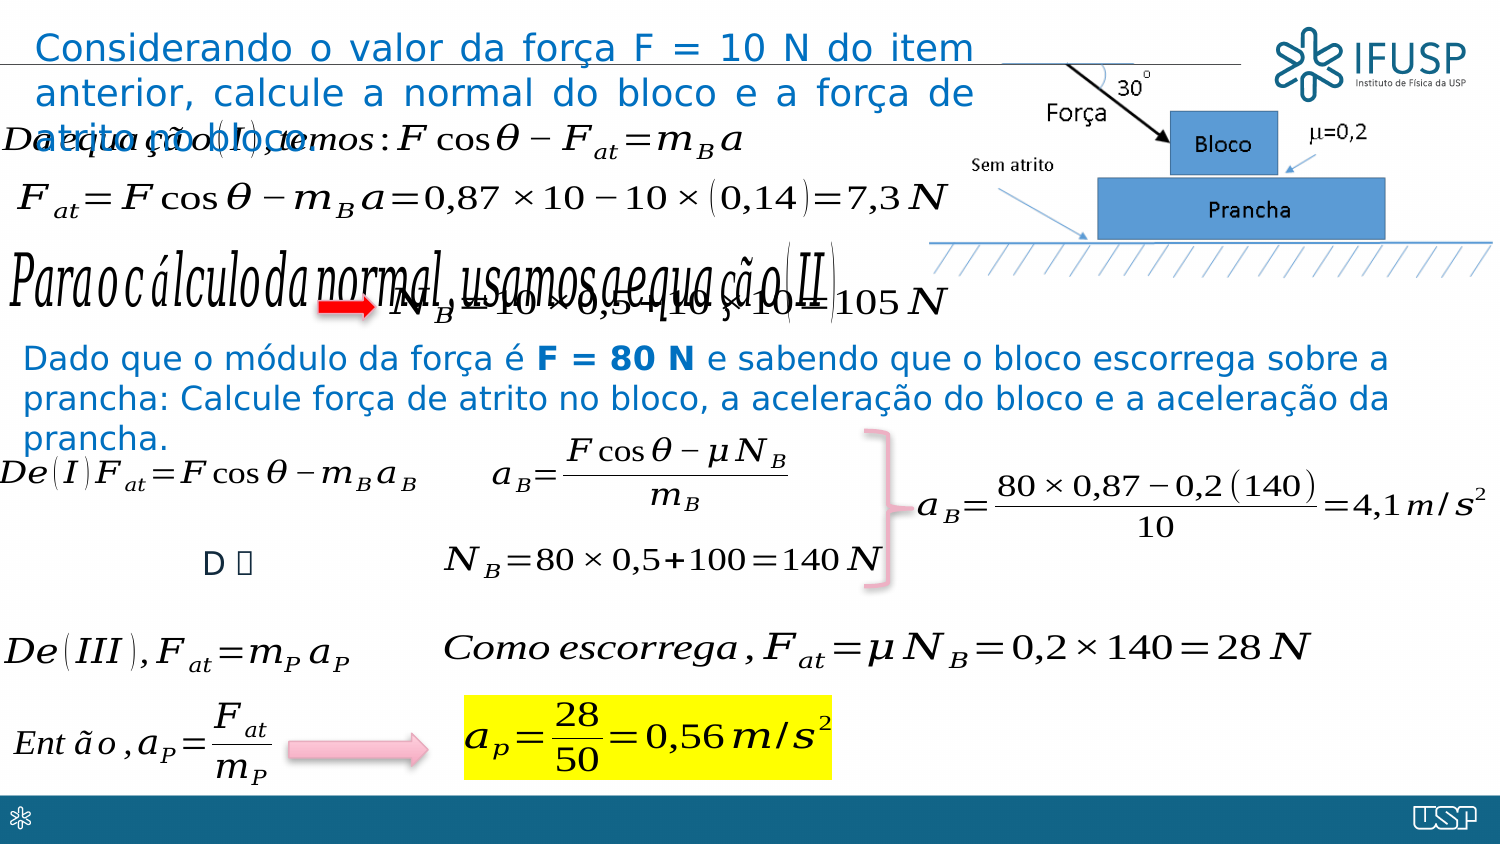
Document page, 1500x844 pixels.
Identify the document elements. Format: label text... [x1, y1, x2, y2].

picture [0, 0, 1500, 481]
picture [272, 465, 283, 471]
picture [5, 465, 21, 481]
picture [0, 465, 1500, 844]
text_box [317, 293, 377, 322]
text_box [864, 428, 915, 589]
text_box [288, 732, 429, 767]
text_box Dado que o módulo da força é F = 80 N e sabendo que o bloco escorrega sobre a prancha: Calcule força de atrito no bloco, a aceleração do bloco e a aceleração da prancha. [7, 330, 1500, 465]
text_box Considerando o valor da força F = 10 N do item anterior, calcule a normal do bloco e a força de atrito no bloco. [19, 16, 991, 167]
picture [271, 472, 282, 482]
